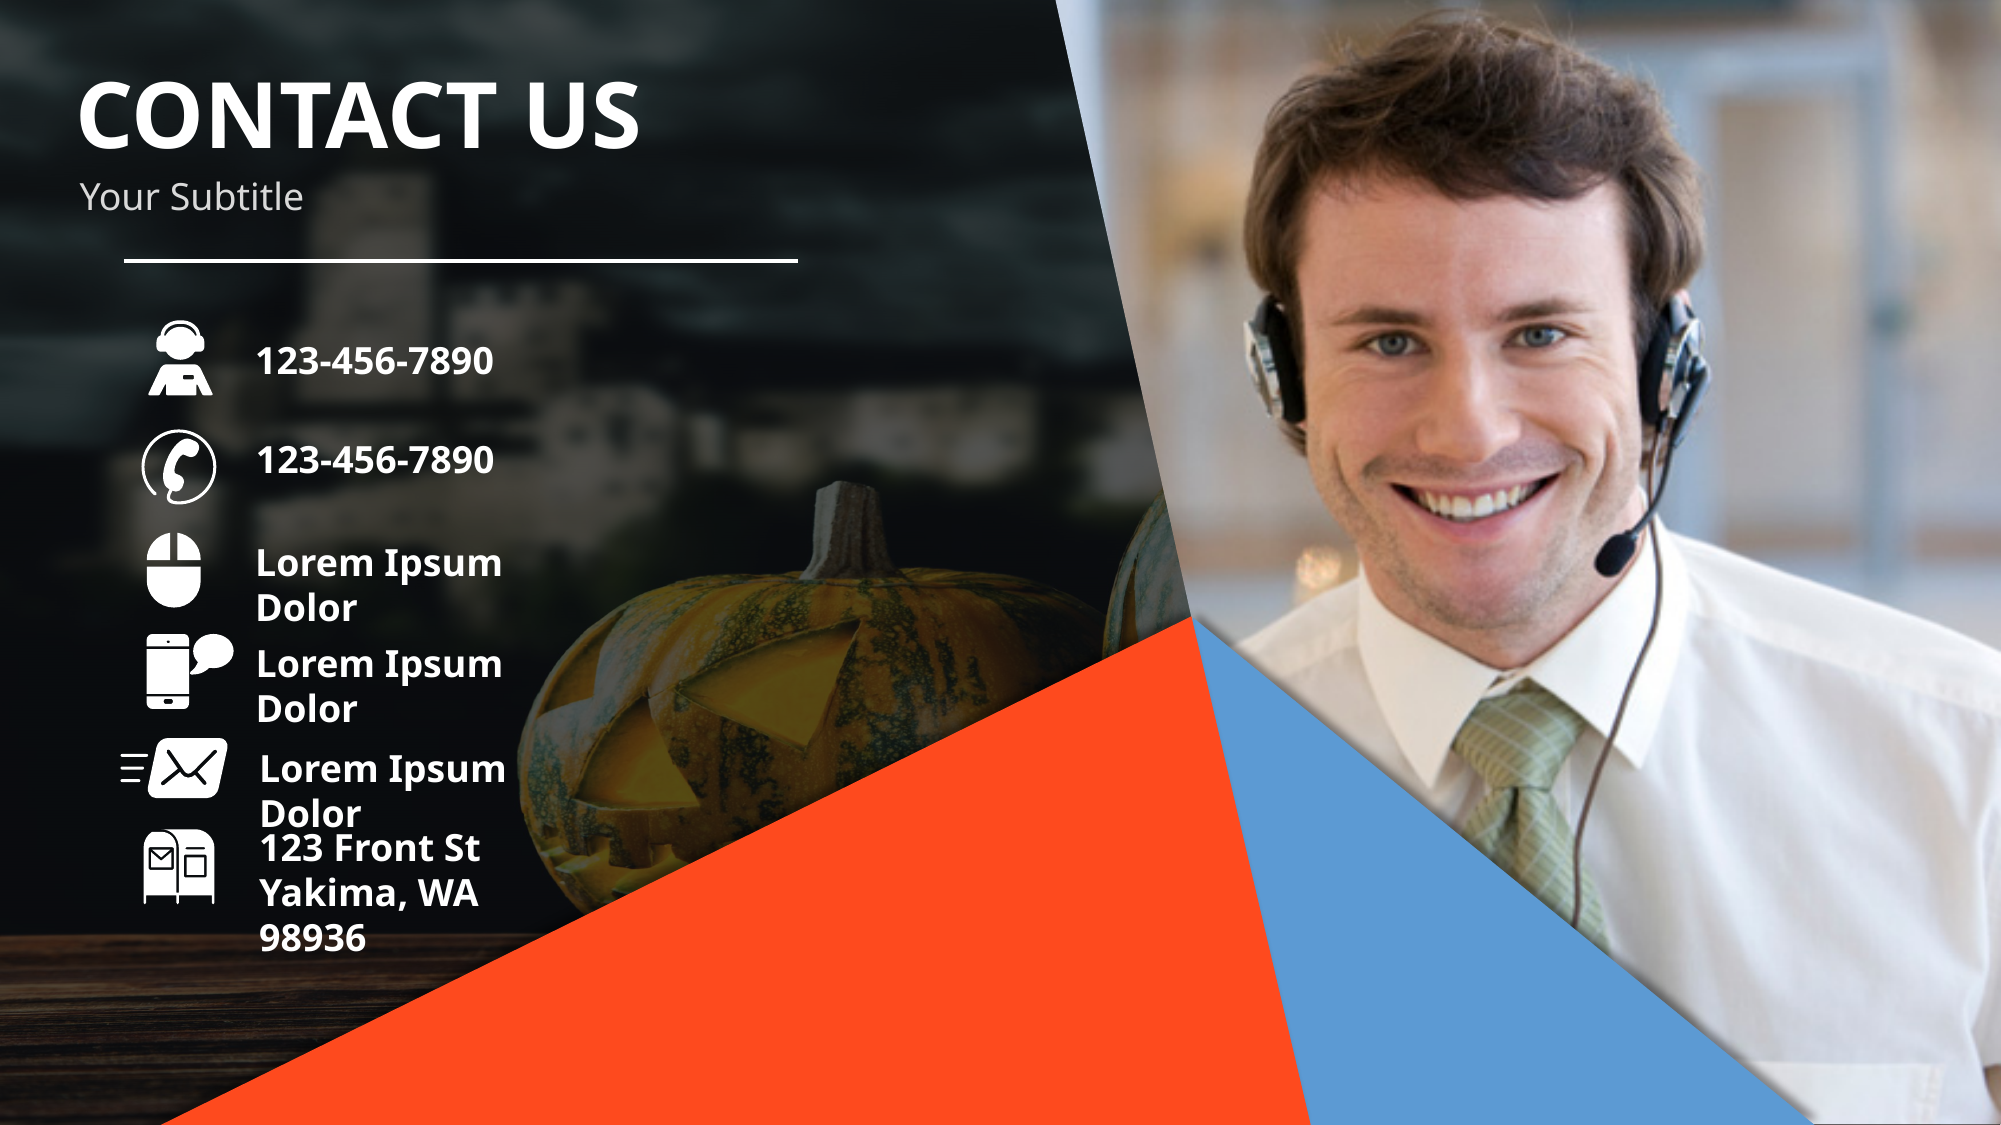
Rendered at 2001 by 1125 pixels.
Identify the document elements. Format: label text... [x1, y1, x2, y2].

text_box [148, 320, 213, 396]
text_box 123-456-7890 [241, 428, 541, 489]
text_box 123-456-7890 [240, 329, 541, 390]
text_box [60, 49, 1020, 227]
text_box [143, 829, 215, 905]
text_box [146, 633, 234, 709]
text_box [177, 532, 201, 561]
text_box [141, 429, 217, 505]
text_box [158, 614, 1312, 1125]
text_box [120, 737, 228, 798]
text_box [146, 532, 171, 561]
text_box [146, 566, 201, 608]
text_box 123 Front St Yakima, WA 98936 [244, 816, 590, 967]
text_box [1195, 617, 1817, 1125]
text_box [1054, 0, 2000, 1125]
text_box Lorem Ipsum Dolor [240, 632, 586, 738]
text_box Lorem Ipsum Dolor [240, 531, 586, 632]
text_box Lorem Ipsum Dolor [244, 737, 590, 816]
